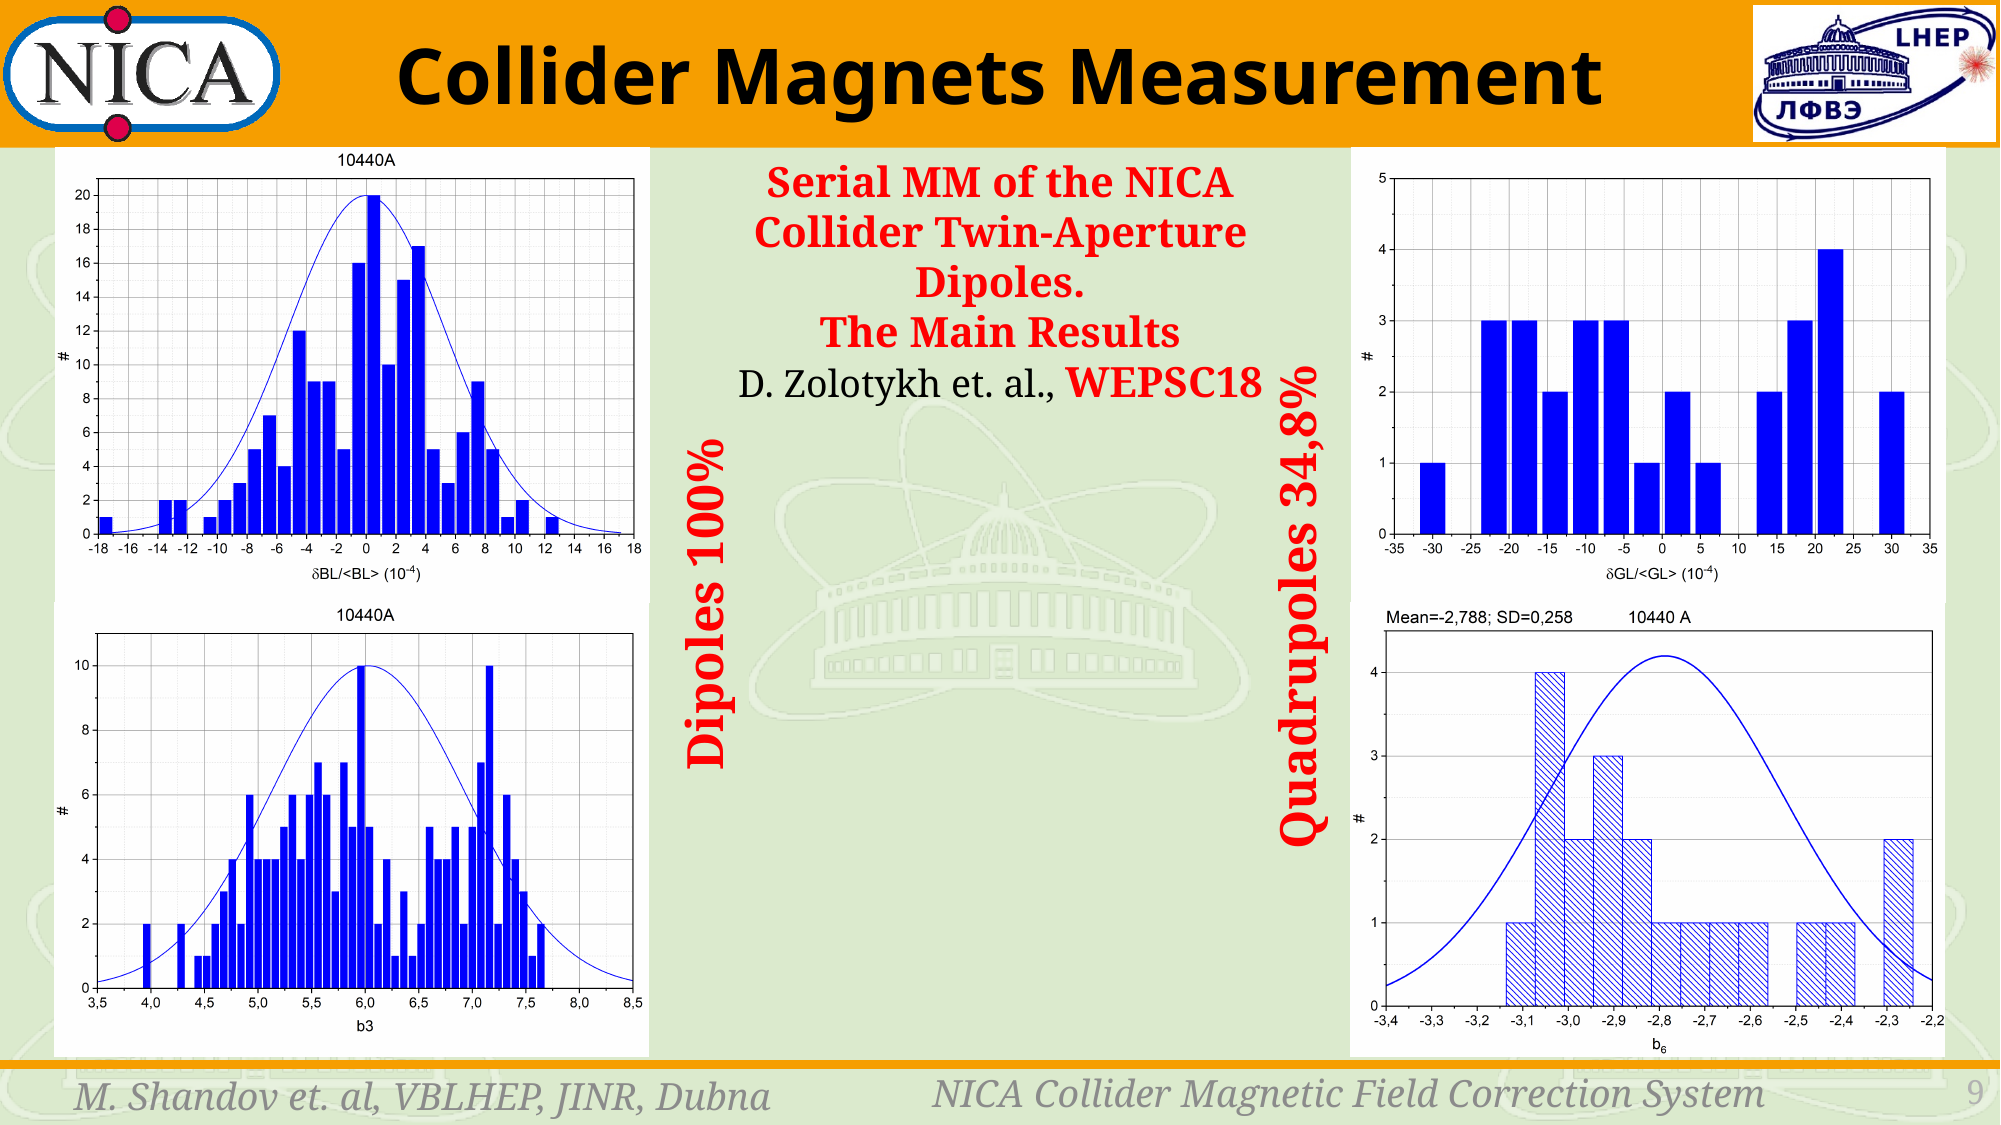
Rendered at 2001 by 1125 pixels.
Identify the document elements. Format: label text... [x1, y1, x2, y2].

footer NICA Collider Magnetic Field Correction System [823, 1065, 1875, 1125]
text_box Collider Magnets Measurement [283, 0, 2000, 149]
text_box Serial MM of the NICA Collider Twin-Aperture Dipoles. The Main Results D. Zolotykh et. al., WEPSC18 [723, 148, 1278, 414]
slide_number 9 [1917, 1064, 2000, 1125]
picture [1350, 147, 1946, 1058]
picture [1753, 5, 1996, 142]
text_box Quadrupoles 34,8% [1258, 340, 1350, 865]
picture [0, 0, 650, 1058]
text_box Dipoles 100% [665, 419, 757, 785]
slide_number M. Shandov et. al, VBLHEP, JINR, Dubna [54, 1065, 791, 1125]
